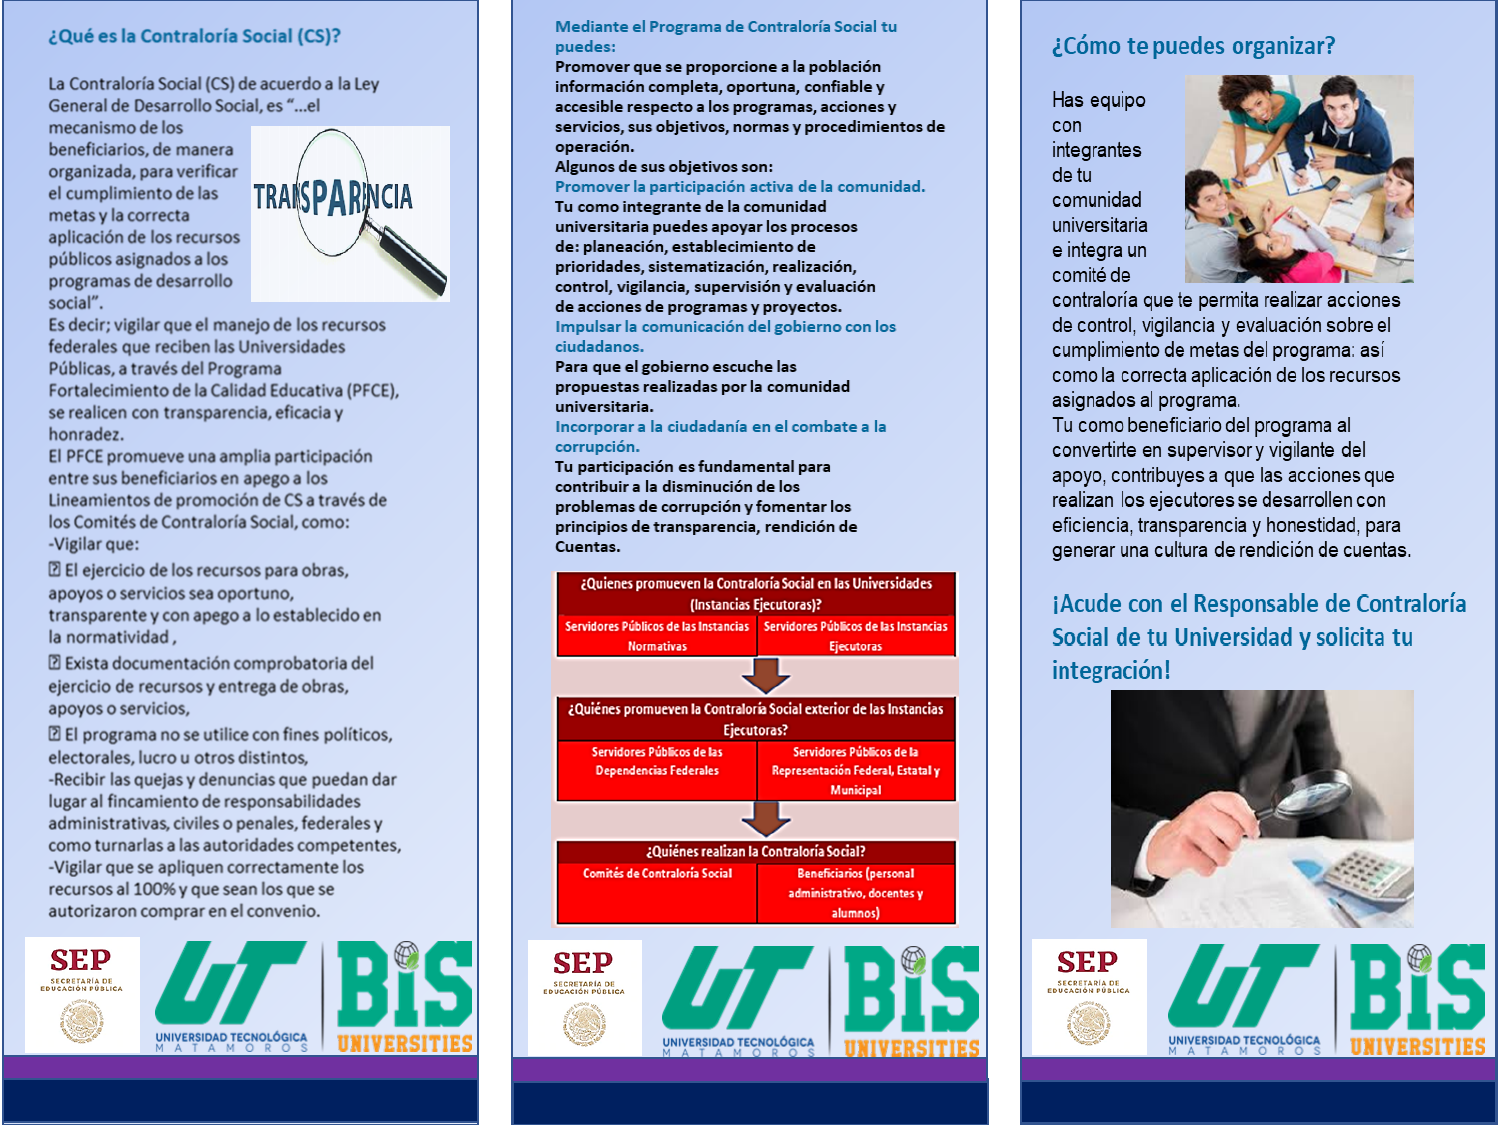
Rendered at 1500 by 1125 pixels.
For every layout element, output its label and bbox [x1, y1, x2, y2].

picture [1032, 939, 1147, 1055]
picture [539, 8, 983, 563]
picture [551, 571, 959, 928]
text_box [2, 1080, 479, 1123]
text_box [511, 1057, 988, 1083]
text_box [2, 1055, 479, 1080]
picture [155, 941, 472, 1052]
text_box [511, 1078, 989, 1125]
picture [1035, 0, 1498, 928]
text_box [1020, 1082, 1497, 1124]
picture [528, 940, 642, 1056]
text_box [1020, 0, 1498, 1125]
text_box [511, 0, 988, 1057]
picture [1168, 944, 1485, 1055]
picture [662, 946, 979, 1057]
text_box [1020, 1057, 1497, 1082]
picture [25, 14, 450, 1053]
text_box [2, 0, 479, 1055]
